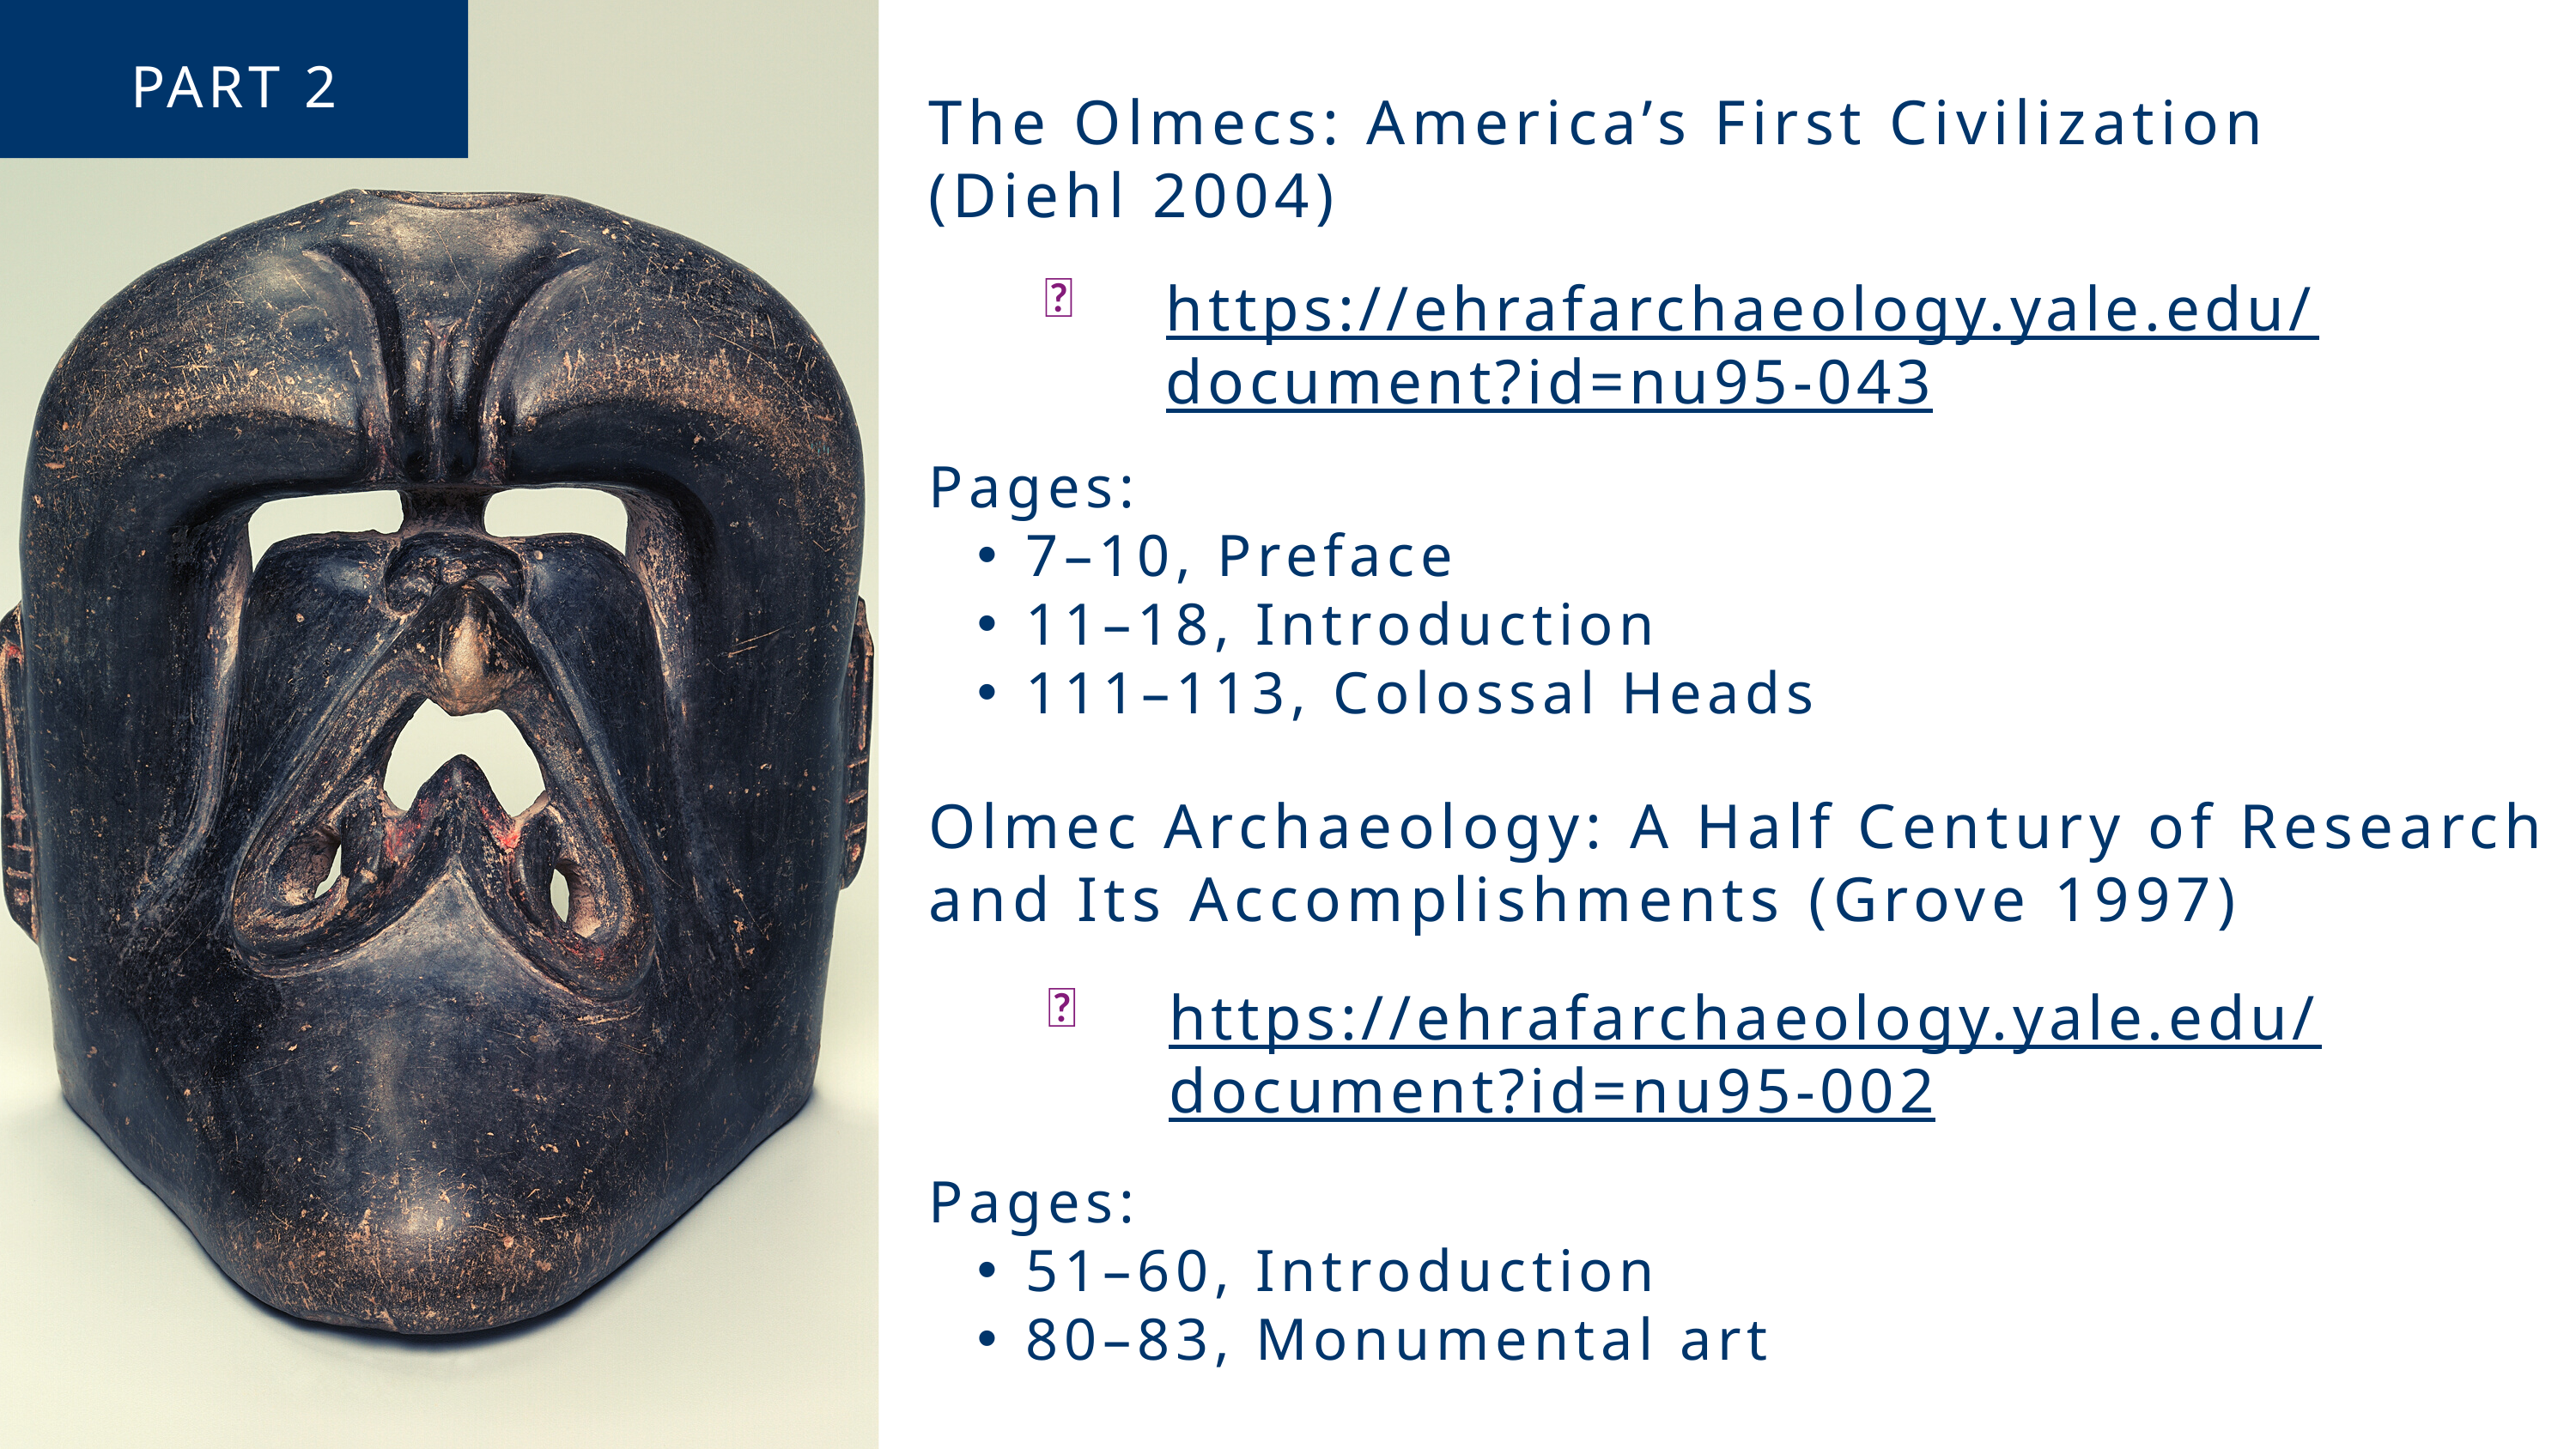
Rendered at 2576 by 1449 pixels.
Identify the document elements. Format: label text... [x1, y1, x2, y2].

text_box Pages: 51–60, Introduction 80–83, Monumental art [928, 1165, 2531, 1372]
text_box The Olmecs: America’s First Civilization (Diehl 2004) [928, 83, 2465, 230]
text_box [0, 0, 469, 159]
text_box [1047, 975, 2509, 1125]
text_box Olmec Archaeology: A Half Century of Research and Its Accomplishments (Grove 1997) [928, 787, 2554, 934]
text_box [1044, 265, 2506, 416]
text_box Pages: 7–10, Preface 11–18, Introduction 111–113, Colossal Heads [928, 450, 2554, 725]
picture [0, 0, 879, 1449]
